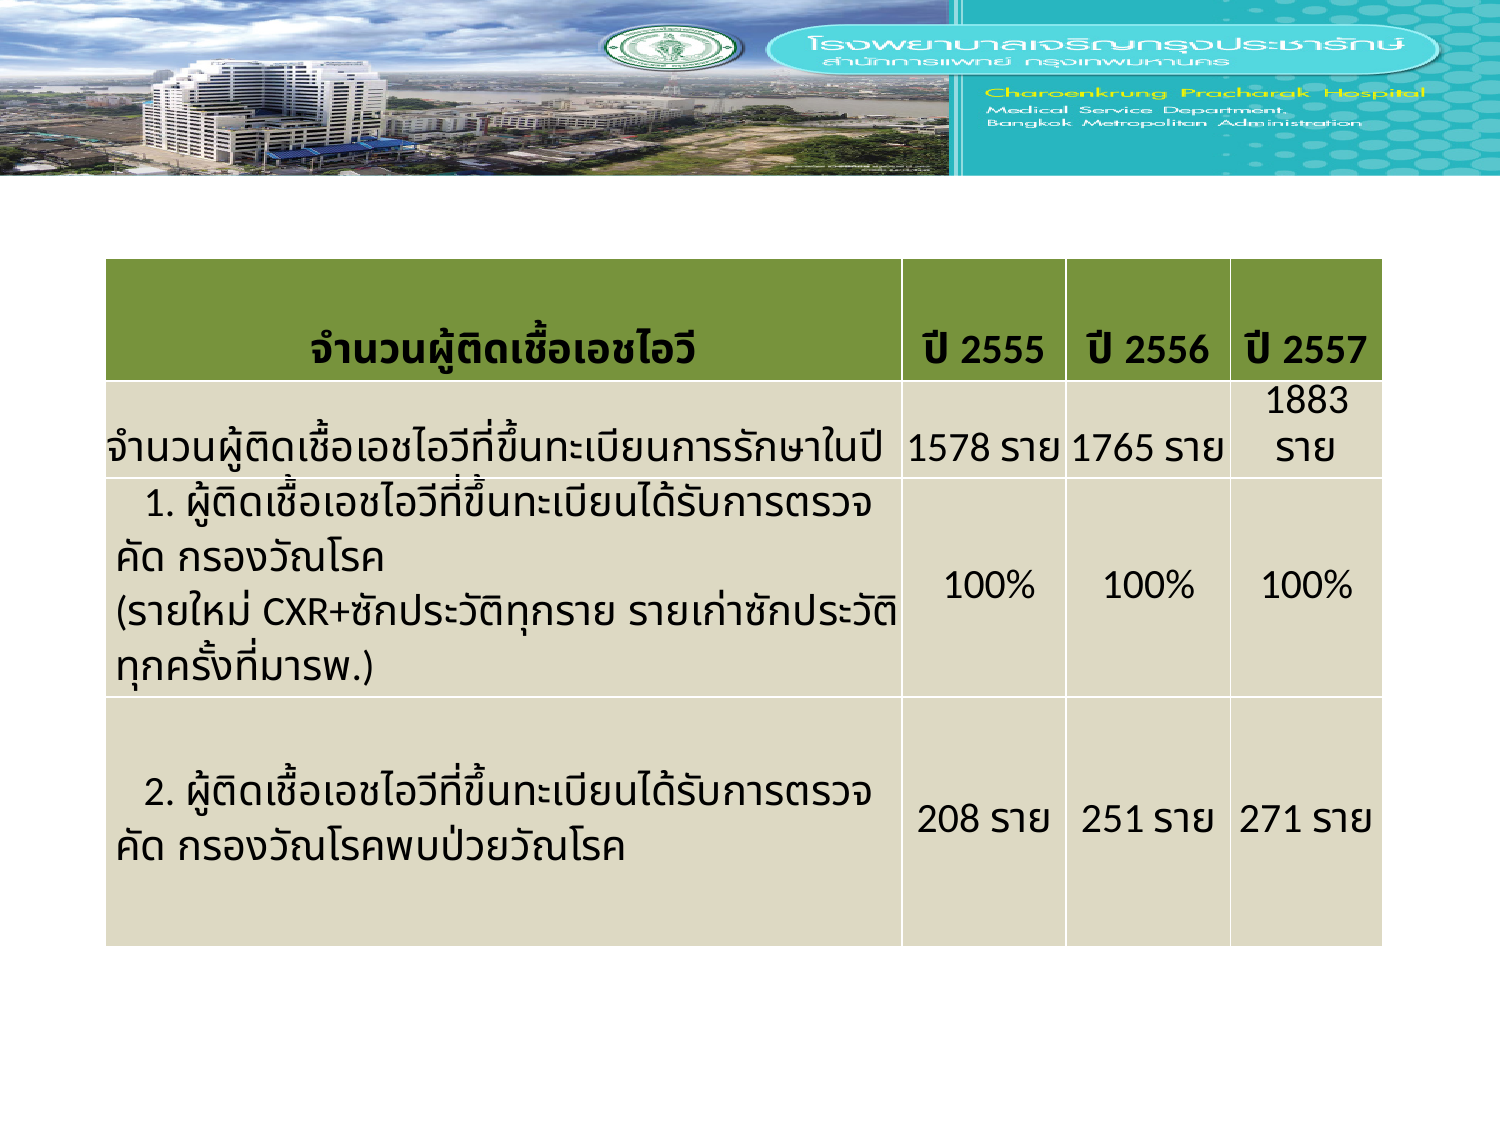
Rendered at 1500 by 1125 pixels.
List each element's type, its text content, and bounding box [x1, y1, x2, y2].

table_cell 208 ราย [903, 698, 1065, 946]
table_cell 100% [1067, 479, 1230, 696]
table_cell 1883 ราย [1231, 382, 1382, 477]
table_header จำนวนผู้ติดเชื้อเอชไอวี [106, 259, 901, 380]
table_header ปี 2557 [1231, 259, 1382, 380]
table_header ปี 2556 [1067, 259, 1230, 380]
table_cell 100% [903, 479, 1065, 696]
table_cell จำนวนผู้ติดเชื้อเอชไอวีที่ขึ้นทะเบียนการรักษาในปี [106, 382, 901, 477]
table_cell 1. ผู้ติดเชื้อเอชไอวีที่ขึ้นทะเบียนได้รับการตรวจคัด กรองวัณโรค (รายใหม่ CXR+ซักประวัติทุกราย รายเก่าซักประวัติ ทุกครั้งที่มารพ.) [106, 479, 901, 696]
table_cell 1765 ราย [1067, 382, 1230, 477]
table_header ปี 2555 [903, 259, 1065, 380]
table_cell 251 ราย [1067, 698, 1230, 946]
table_cell 271 ราย [1231, 698, 1382, 946]
table_cell 2. ผู้ติดเชื้อเอชไอวีที่ขึ้นทะเบียนได้รับการตรวจคัด กรองวัณโรคพบป่วยวัณโรค [106, 698, 901, 946]
picture [0, 0, 1500, 177]
table_cell 100% [1231, 479, 1382, 696]
table_cell 1578 ราย [903, 382, 1065, 477]
